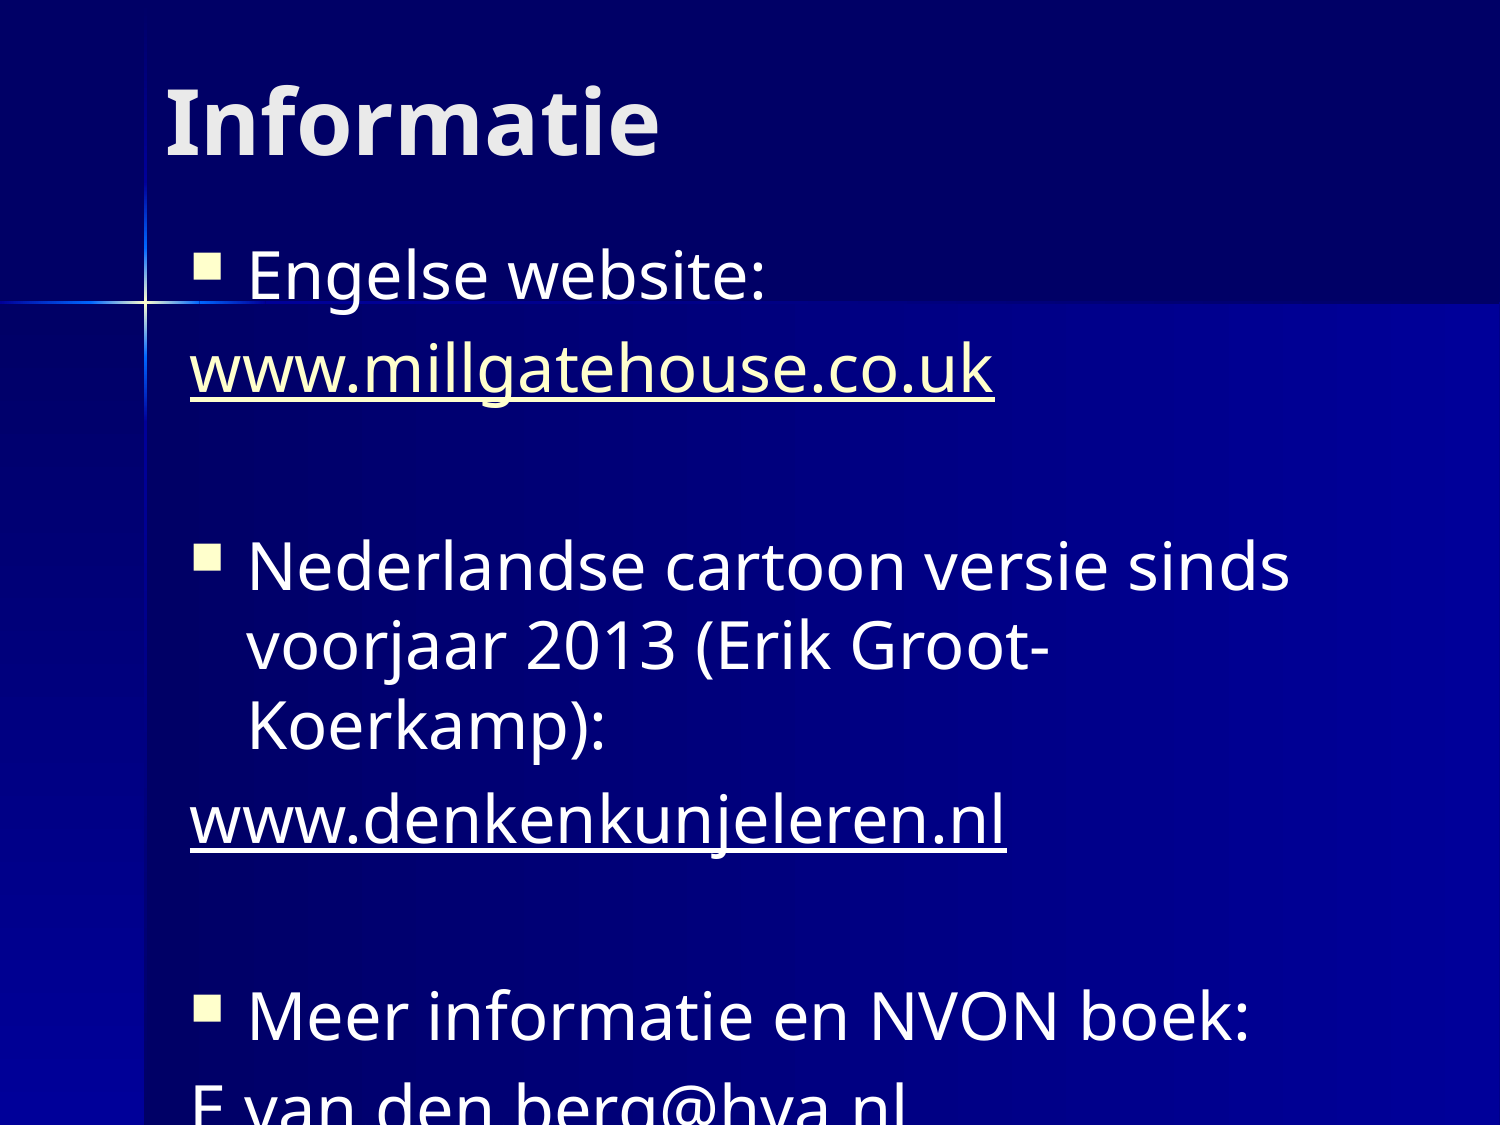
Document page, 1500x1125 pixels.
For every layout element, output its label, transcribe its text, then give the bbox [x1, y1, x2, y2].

title Informatie [150, 1, 1388, 237]
list Engelse website: www.millgatehouse.co.uk Nederlandse cartoon versie sinds voorjaar 2013 (Erik Groot-Koerkamp): www.denkenkunjeleren.nl Meer informatie en NVON boek: E.van.den.berg@hva.nl [174, 224, 1413, 1125]
